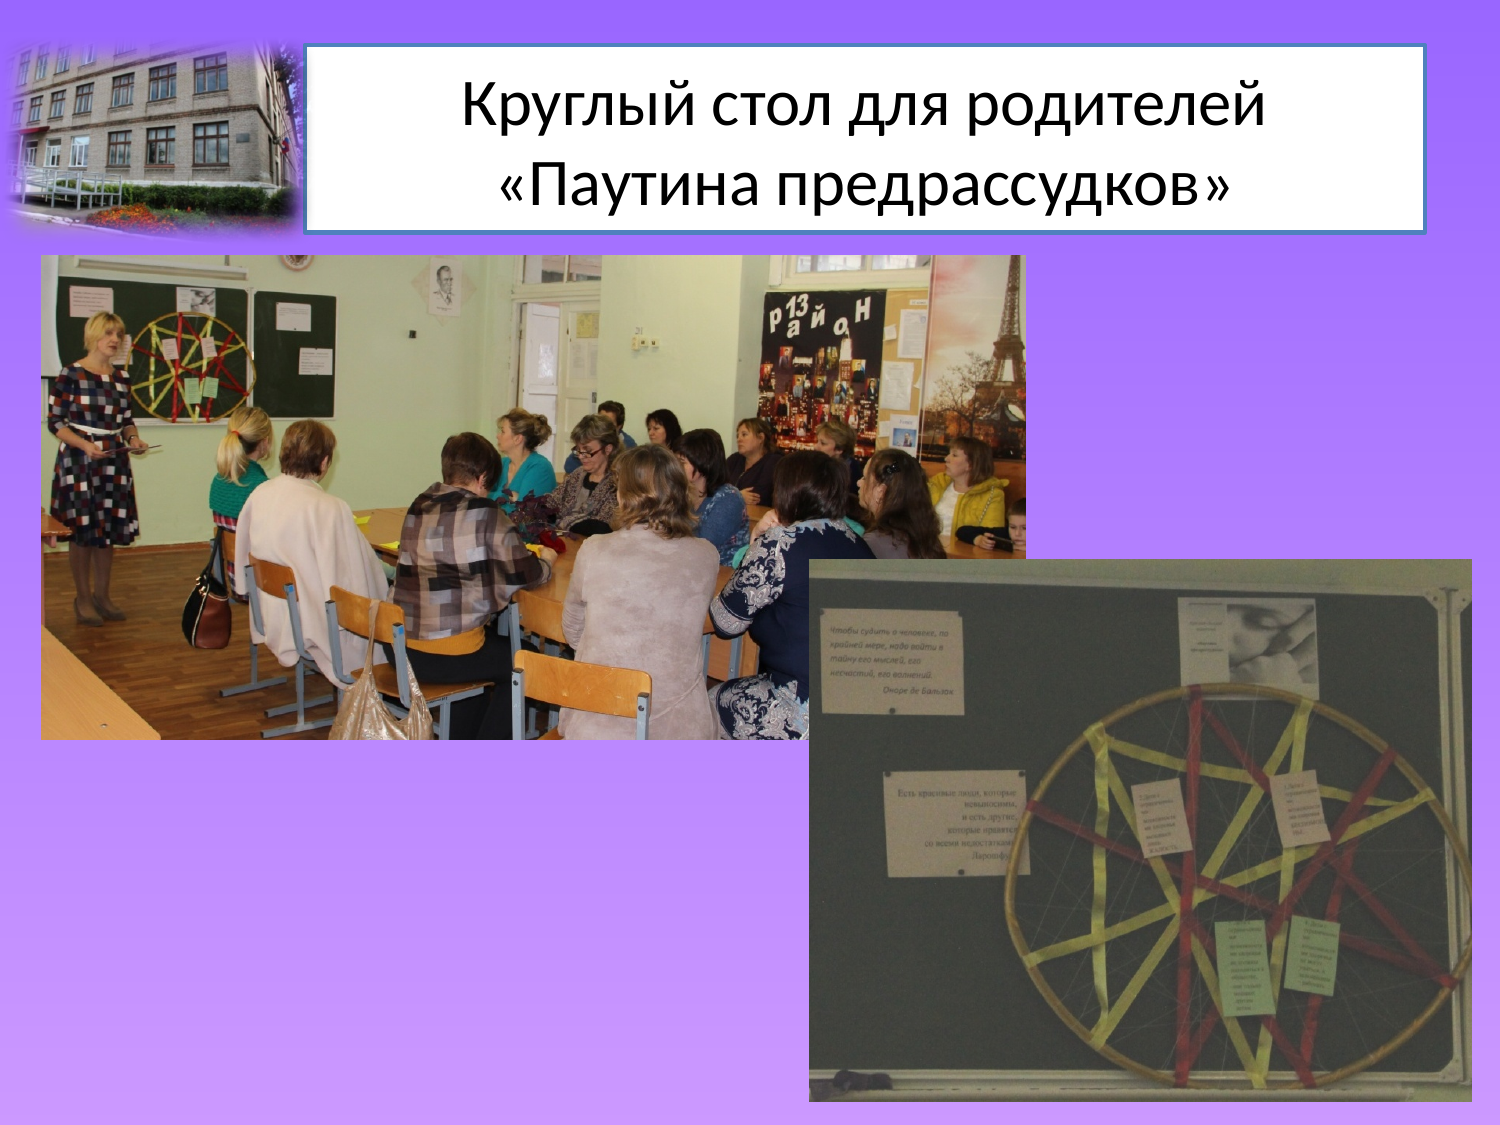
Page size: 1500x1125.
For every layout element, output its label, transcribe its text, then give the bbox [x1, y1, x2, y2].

title Круглый стол для родителей «Паутина предрассудков» [321, 43, 1427, 235]
picture [0, 34, 317, 247]
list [808, 558, 1472, 1102]
picture [40, 255, 1026, 740]
